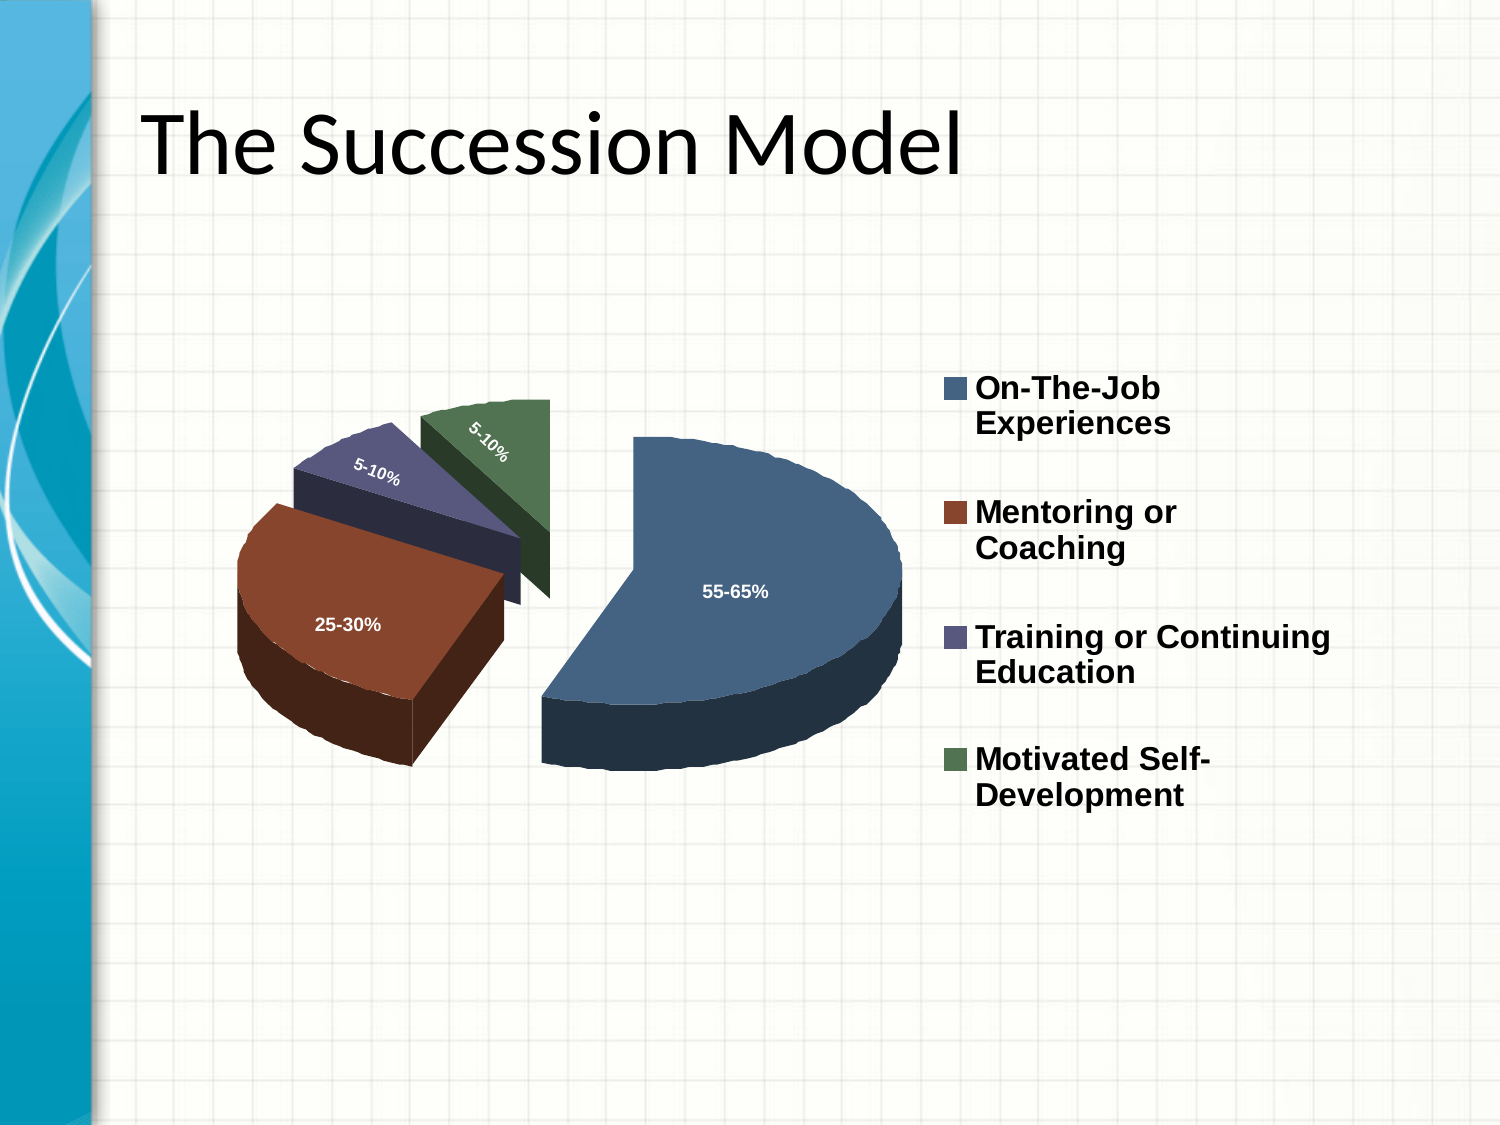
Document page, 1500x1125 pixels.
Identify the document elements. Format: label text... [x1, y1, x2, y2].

picture [0, 0, 1500, 1125]
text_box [161, 274, 1365, 921]
title The Succession Model [125, 44, 1450, 232]
